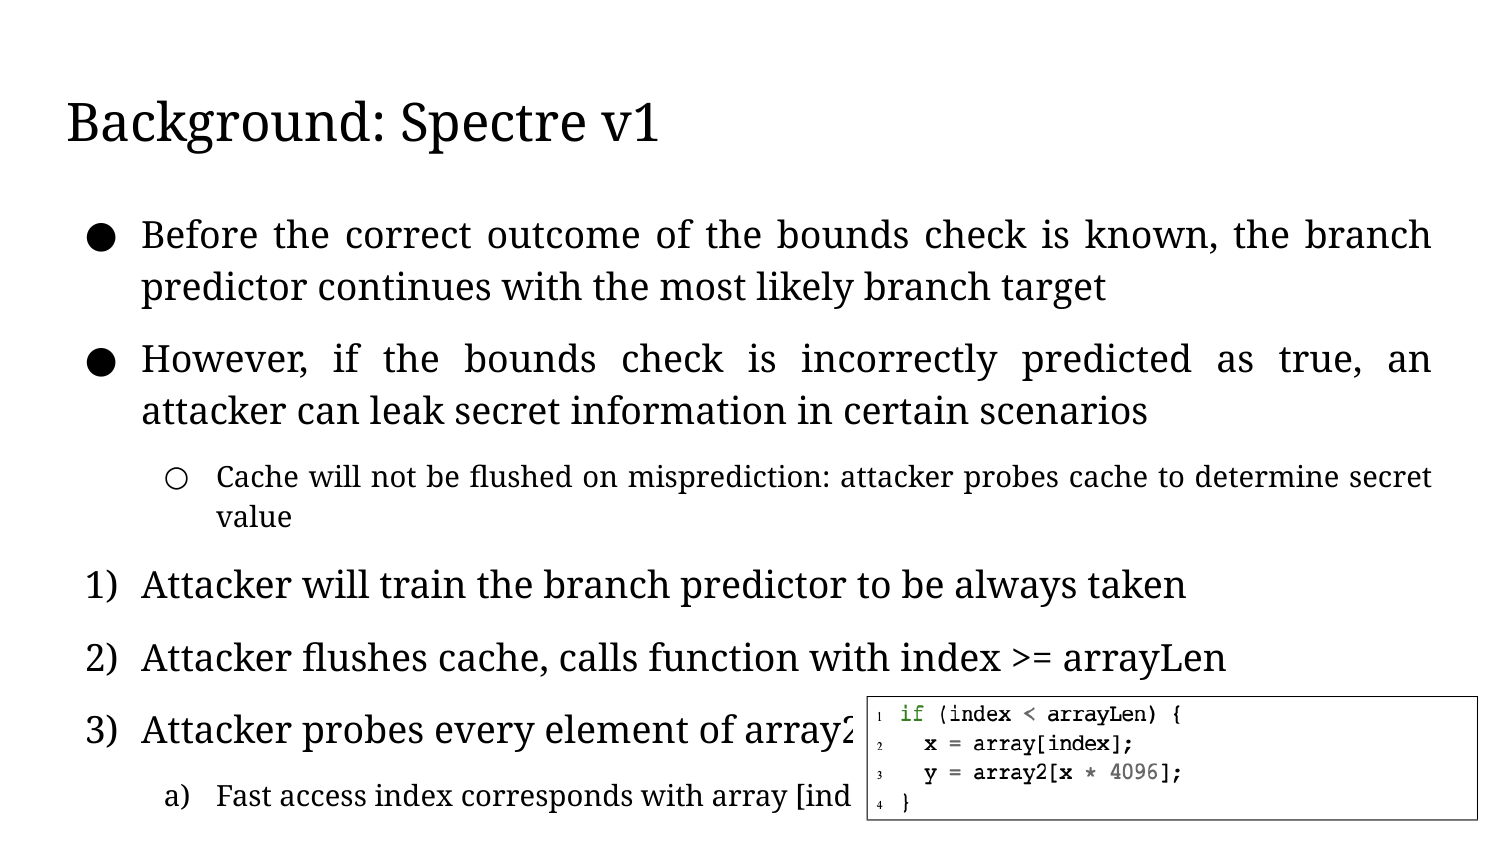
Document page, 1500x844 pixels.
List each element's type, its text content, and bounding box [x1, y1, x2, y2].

picture [853, 684, 1495, 830]
list Before the correct outcome of the bounds check is known, the branch predictor continues with the most likely branch target However, if the bounds check is incorrectly predicted as true, an attacker can leak secret information in certain scenarios Cache will not be flushed on misprediction: attacker probes cache to determine secret value Attacker will train the branch predictor to be always taken Attacker flushes cache, calls function with index >= arrayLen Attacker probes every element of array2 Fast access index corresponds with array [index] [51, 189, 1449, 830]
title Background: Spectre v1 [51, 72, 1449, 167]
